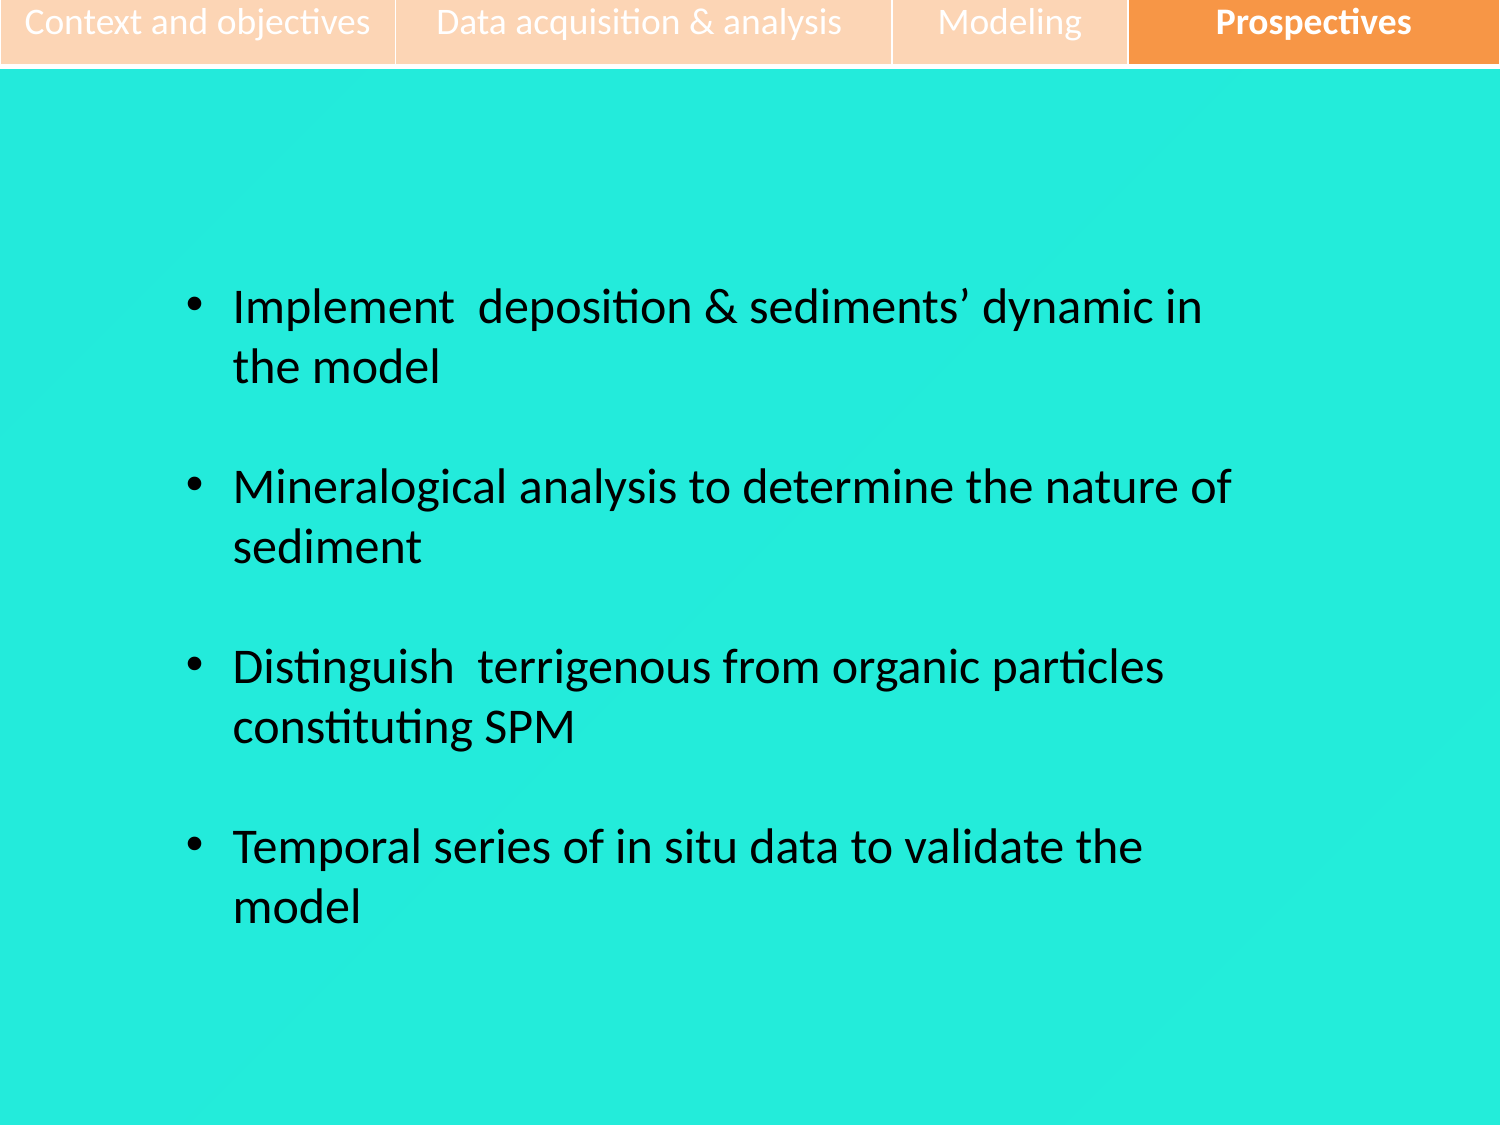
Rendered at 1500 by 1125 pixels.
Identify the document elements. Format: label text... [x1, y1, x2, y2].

table_header Prospectives [1129, 0, 1499, 64]
table_header Modeling [893, 0, 1127, 64]
text_box Implement deposition & sediments’ dynamic in the model Mineralogical analysis to determine the nature of sediment Distinguish terrigenous from organic particles constituting SPM Temporal series of in situ data to validate the model [171, 265, 1258, 1001]
table_header Data acquisition & analysis [396, 0, 891, 64]
table_header Context and objectives [1, 0, 395, 64]
